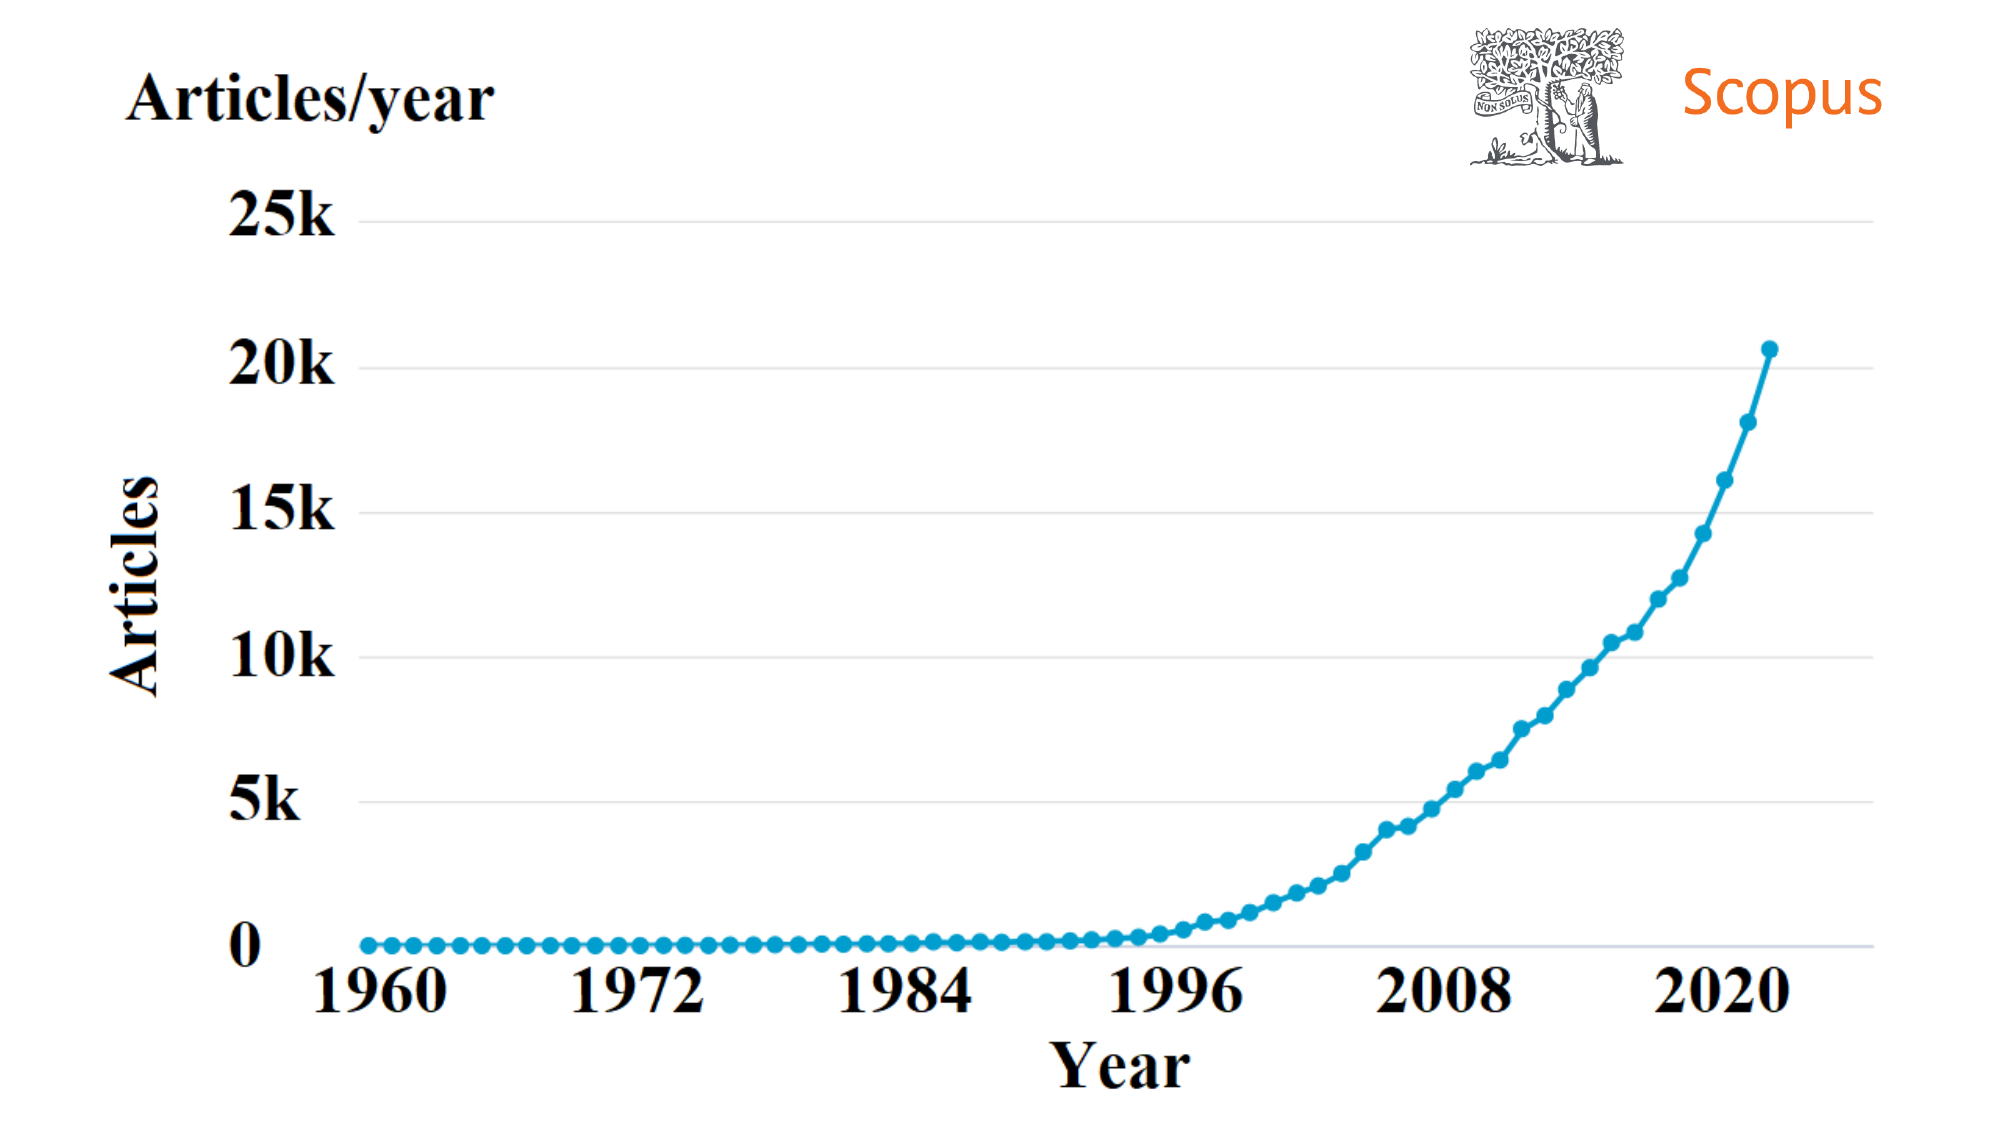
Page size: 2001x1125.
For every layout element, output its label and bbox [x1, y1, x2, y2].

picture [75, 15, 1890, 1125]
